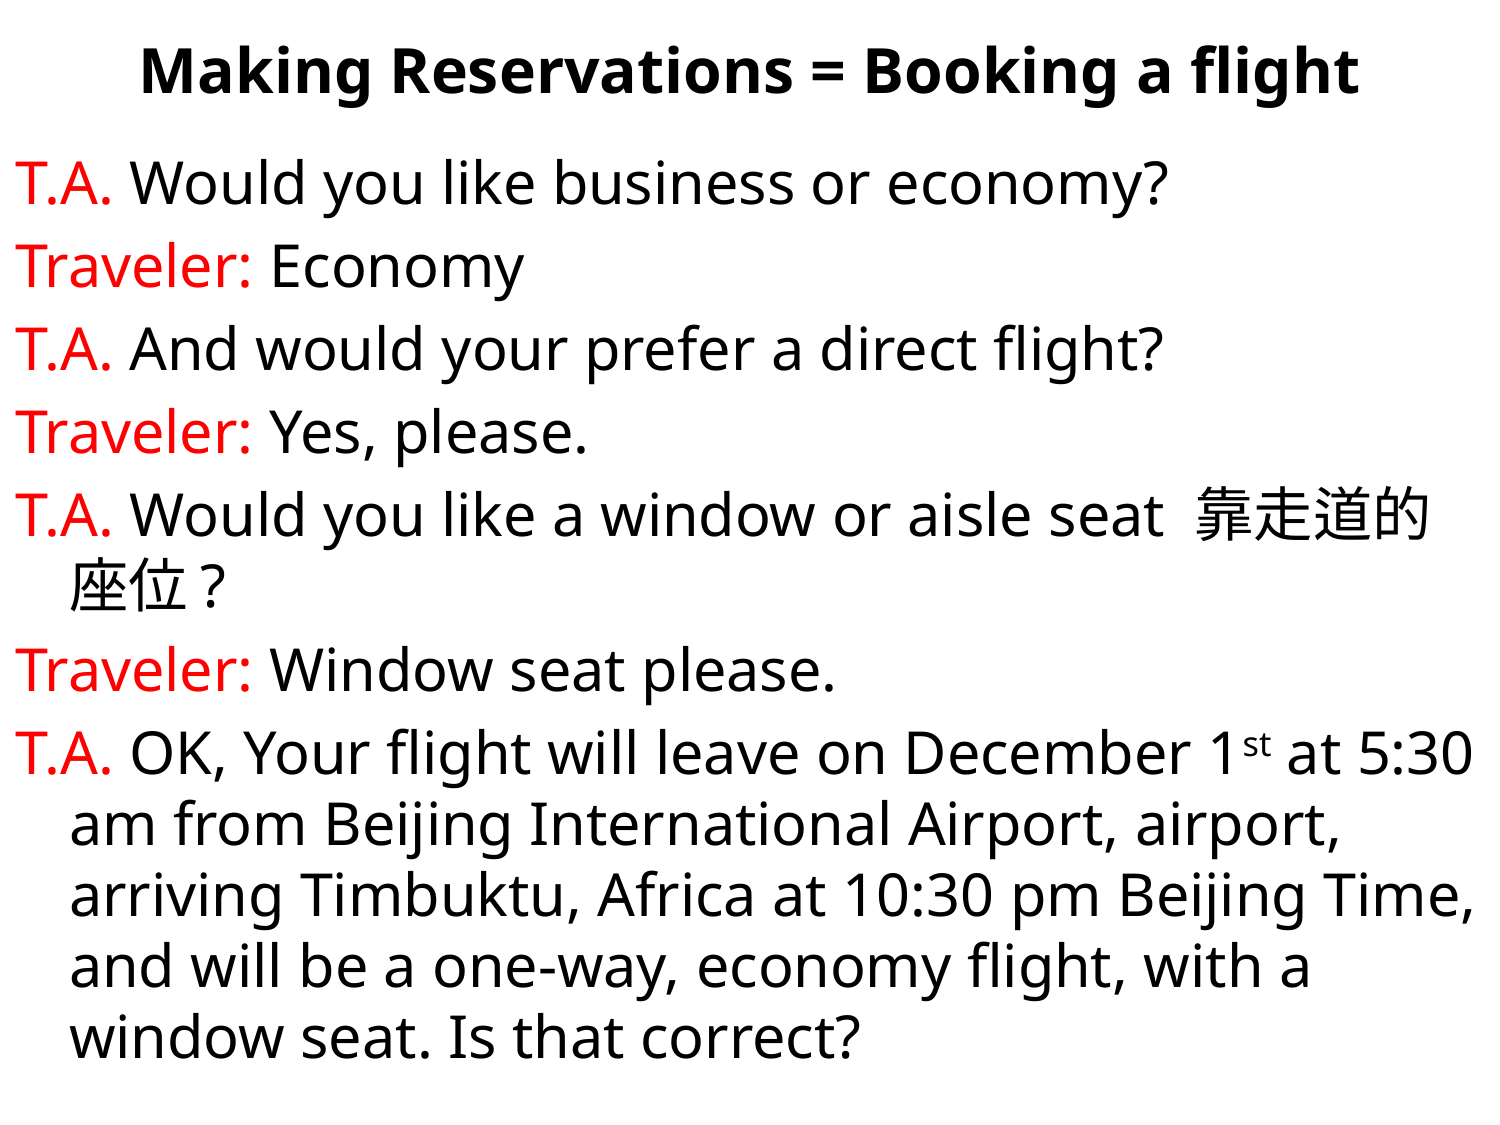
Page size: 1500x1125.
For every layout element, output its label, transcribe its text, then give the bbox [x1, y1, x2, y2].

title Making Reservations = Booking a flight [0, 0, 1500, 137]
list T.A. Would you like business or economy? Traveler: Economy T.A. And would your prefer a direct flight? Traveler: Yes, please. T.A. Would you like a window or aisle seat 靠走道的座位? Traveler: Window seat please. T.A. OK, Your flight will leave on December 1st at 5:30 am from Beijing International Airport, airport, arriving Timbuktu, Africa at 10:30 pm Beijing Time, and will be a one-way, economy flight, with a window seat. Is that correct? [0, 137, 1500, 1088]
